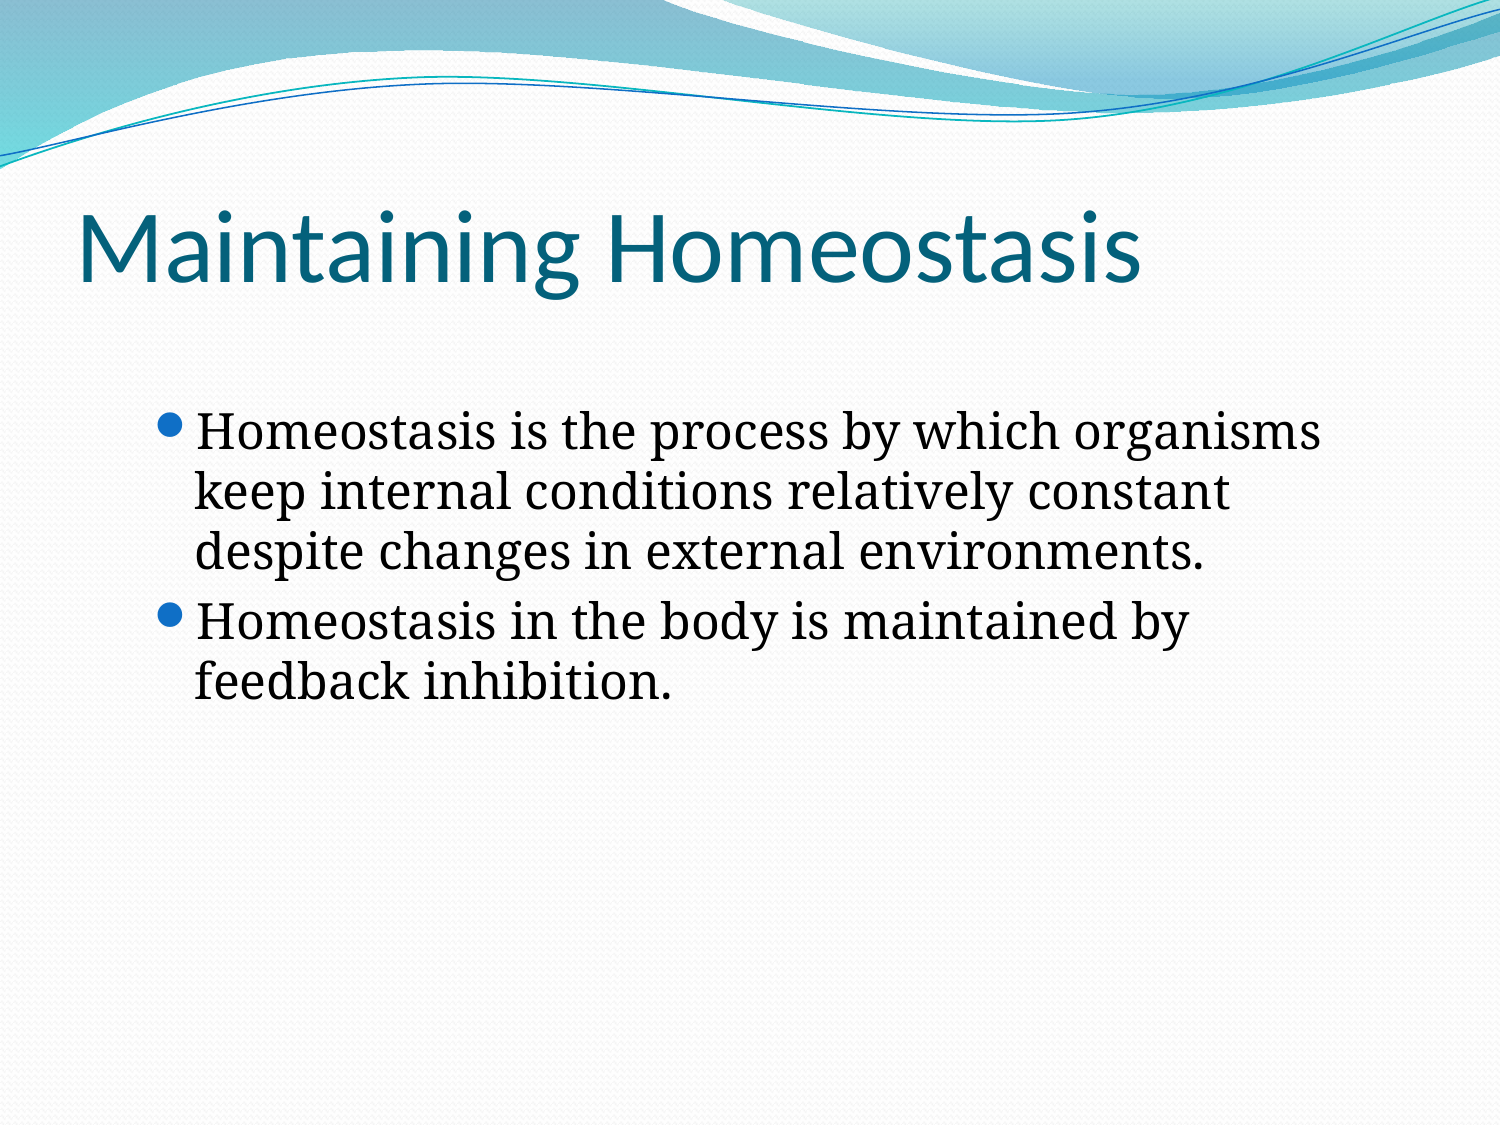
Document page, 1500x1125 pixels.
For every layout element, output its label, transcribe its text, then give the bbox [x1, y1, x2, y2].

title Maintaining Homeostasis [75, 115, 1425, 303]
list Homeostasis is the process by which organisms keep internal conditions relatively constant despite changes in external environments. Homeostasis in the body is maintained by feedback inhibition. [75, 317, 1425, 1038]
